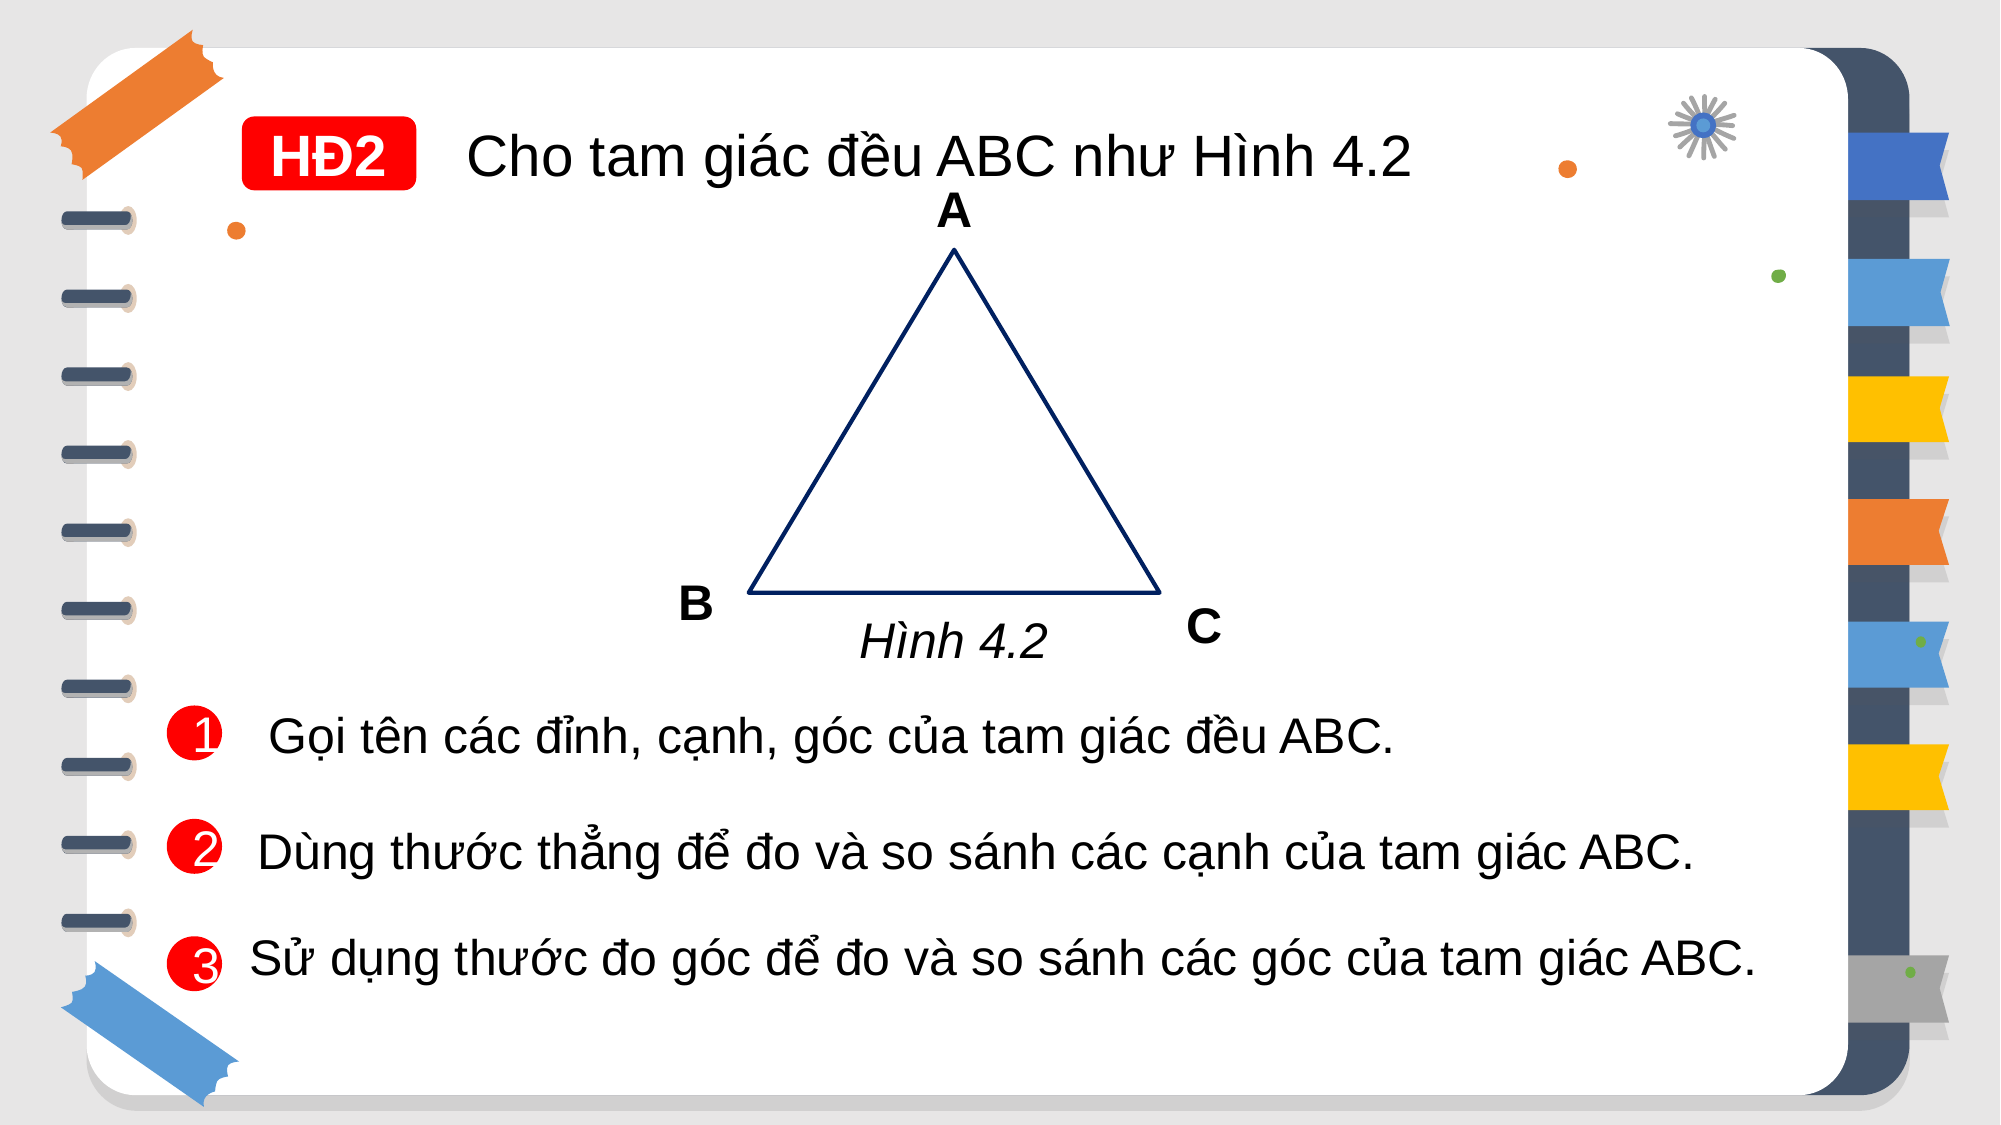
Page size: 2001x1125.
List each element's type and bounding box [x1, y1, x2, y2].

text_box [166, 810, 2000, 890]
text_box [635, 169, 1265, 675]
text_box [166, 694, 1889, 774]
text_box [241, 108, 1561, 199]
text_box [1913, 634, 1929, 650]
text_box [166, 916, 1912, 996]
